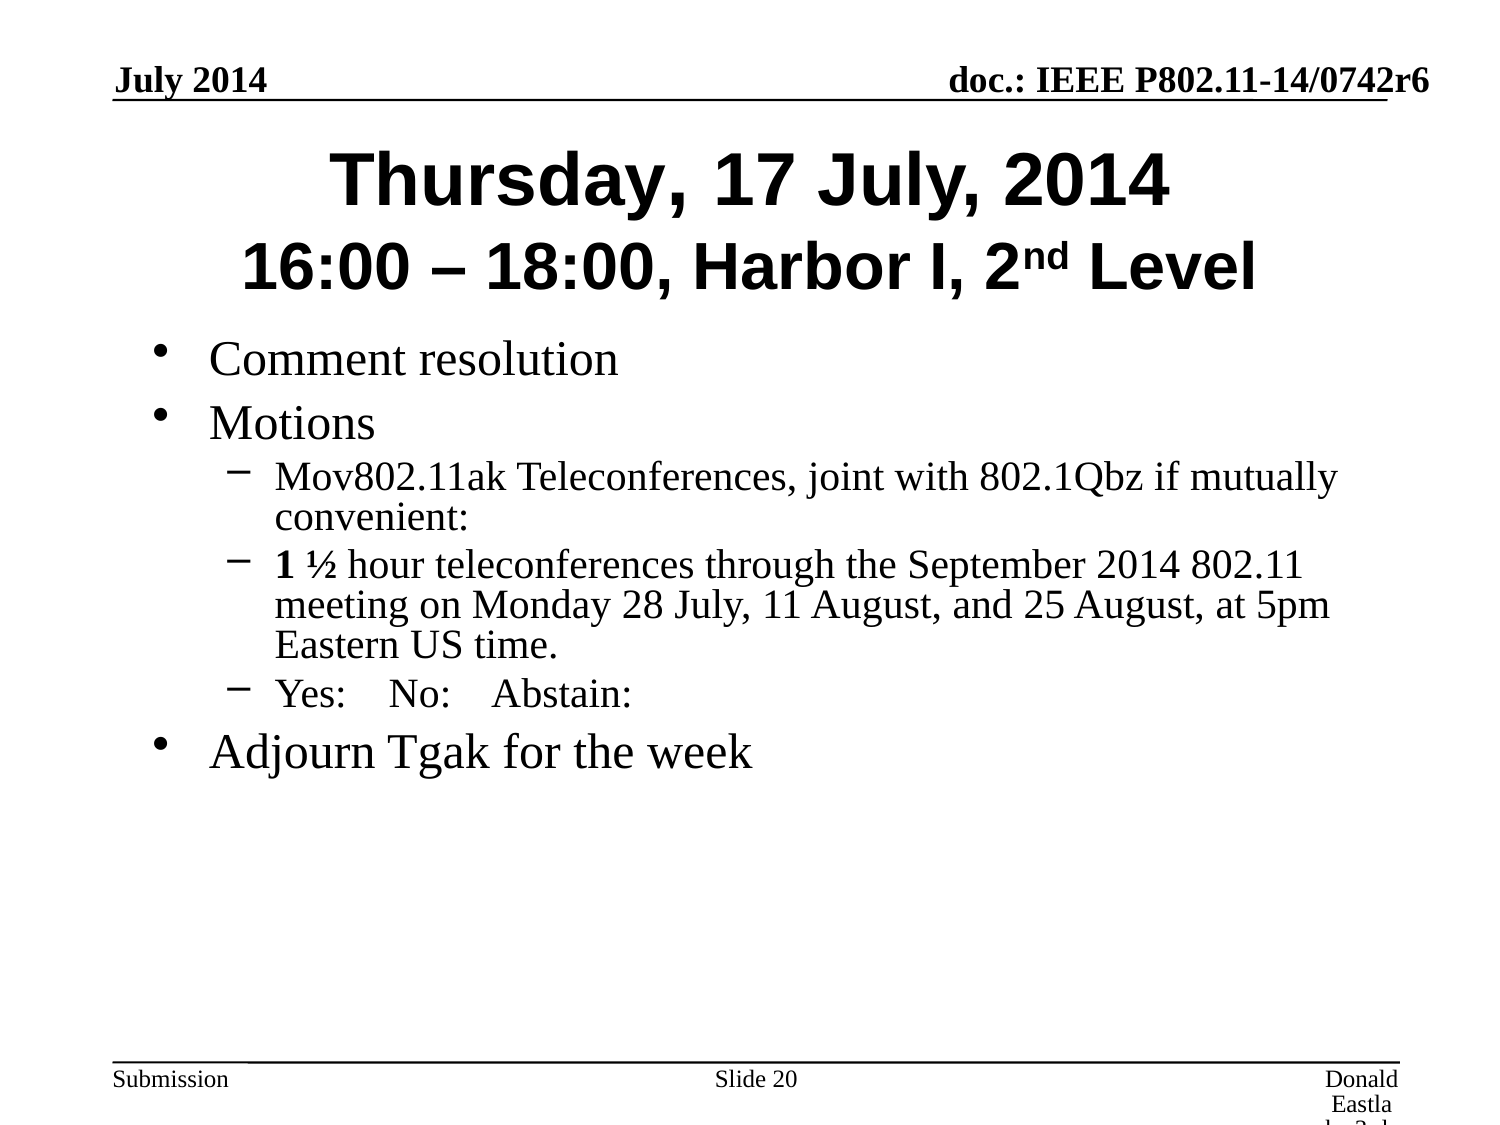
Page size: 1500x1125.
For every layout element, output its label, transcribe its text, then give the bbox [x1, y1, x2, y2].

title Thursday, 17 July, 2014 16:00 – 18:00, Harbor I, 2nd Level [112, 112, 1388, 313]
list Comment resolution Motions Mov802.11ak Teleconferences, joint with 802.1Qbz if mutually convenient: 1 ½ hour teleconferences through the September 2014 802.11 meeting on Monday 28 July, 11 August, and 25 August, at 5pm Eastern US time. Yes: No: Abstain: Adjourn Tgak for the week [137, 324, 1388, 1063]
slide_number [114, 54, 290, 100]
footer Donald Eastlake 3rd, Huawei Technologies [1325, 1062, 1402, 1093]
slide_number Slide 20 [712, 1063, 800, 1093]
